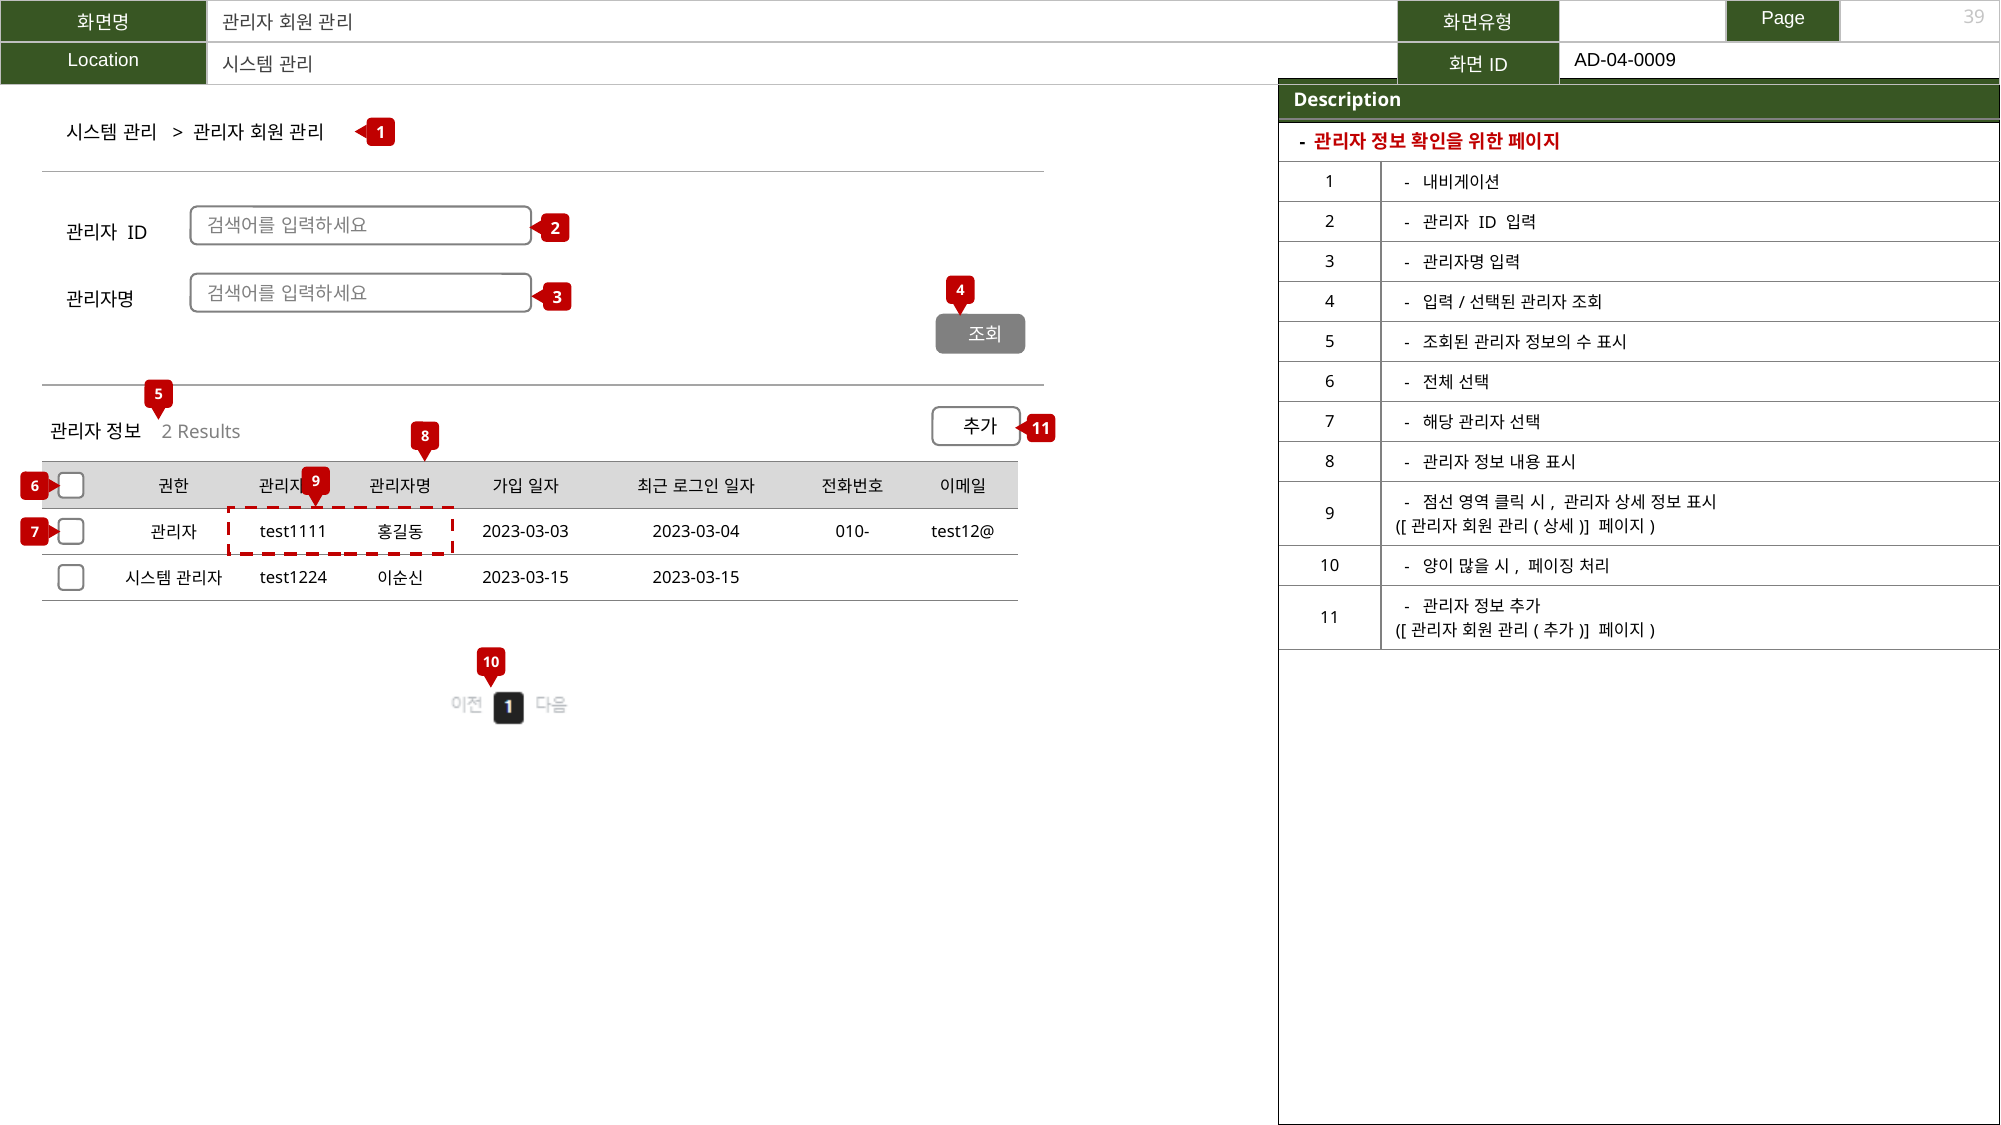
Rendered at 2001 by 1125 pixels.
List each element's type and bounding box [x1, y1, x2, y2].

picture [431, 678, 595, 737]
table_cell [1382, 242, 2000, 281]
table_header [1, 1, 206, 41]
table_cell [1279, 546, 1380, 585]
table_cell [42, 509, 228, 554]
text_box [535, 207, 564, 248]
text_box [14, 469, 85, 502]
table_header [1279, 120, 2000, 161]
table_cell [1382, 322, 2000, 361]
table_cell [1382, 202, 2000, 241]
table_header [1398, 1, 1550, 41]
text_box [57, 564, 85, 591]
text_box [14, 514, 85, 548]
table_cell [1279, 242, 1380, 281]
table_cell [1382, 362, 2000, 401]
table_cell [1279, 442, 1380, 481]
text_box [35, 377, 1044, 450]
table_cell [453, 509, 1018, 554]
text_box [227, 464, 454, 555]
text_box [537, 276, 566, 317]
table_cell [1560, 48, 1999, 84]
table_cell [1279, 202, 1380, 241]
table_cell [1382, 586, 2000, 649]
table_cell [1279, 402, 1380, 441]
table_header [42, 462, 1018, 508]
table_cell [1279, 362, 1380, 401]
table_cell [1, 43, 206, 84]
text_box [935, 273, 1026, 354]
table_cell [1382, 162, 2000, 201]
slide_number [1550, 0, 2000, 48]
text_box [405, 419, 446, 462]
text_box [51, 111, 389, 152]
table_cell [1279, 586, 1380, 649]
table_cell [1279, 322, 1380, 361]
table_cell [1382, 282, 2000, 321]
text_box [51, 201, 533, 318]
text_box [931, 406, 1050, 448]
text_box [471, 645, 512, 688]
table_cell [1279, 162, 1380, 201]
table_header [1279, 85, 1999, 118]
table_cell [1279, 482, 1380, 545]
table_header [208, 1, 1397, 41]
table_cell [1382, 546, 2000, 585]
table_cell [1398, 43, 1559, 84]
table_cell [1382, 442, 2000, 481]
table_cell [208, 43, 1397, 84]
table_cell [1382, 402, 2000, 441]
table_cell [1279, 650, 1999, 1124]
table_cell [1279, 282, 1380, 321]
table_cell [1382, 482, 2000, 545]
table_cell [42, 555, 1018, 600]
